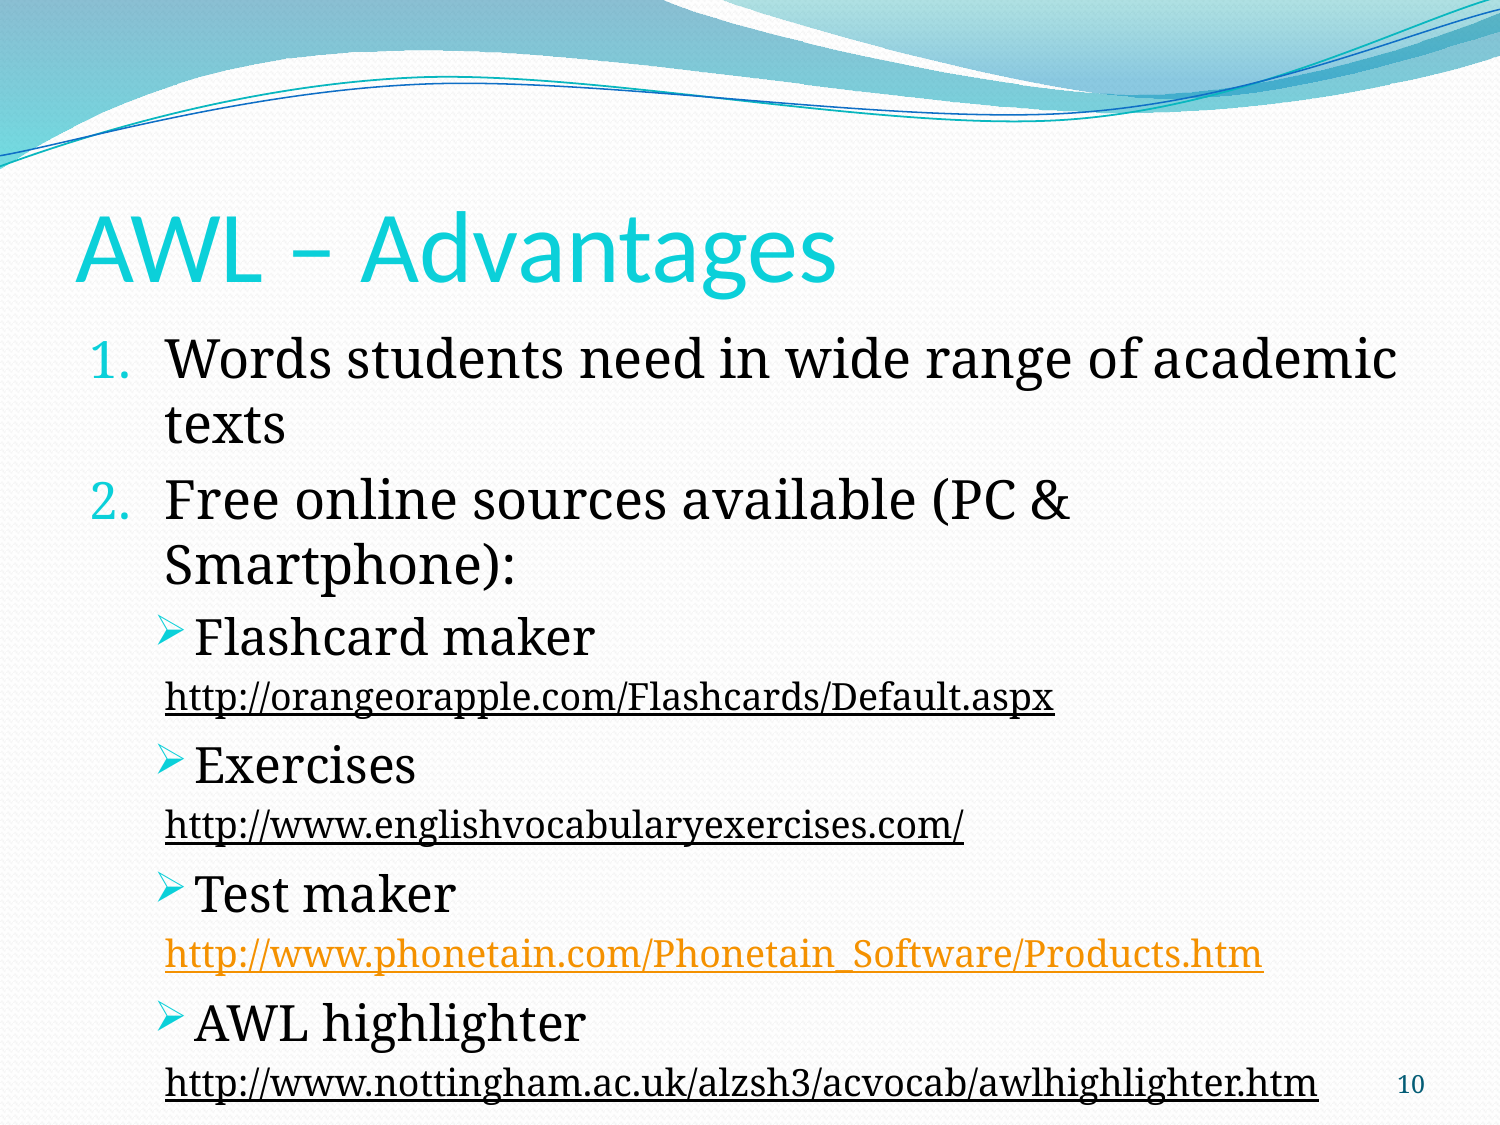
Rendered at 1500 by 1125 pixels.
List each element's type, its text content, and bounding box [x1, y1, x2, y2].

slide_number 10 [1299, 1042, 1425, 1103]
title AWL – Advantages [75, 115, 1425, 303]
list Words students need in wide range of academic texts Free online sources available (PC & Smartphone): Flashcard maker http://orangeorapple.com/Flashcards/Default.aspx Exercises http://www.englishvocabularyexercises.com/ Test maker http://www.phonetain.com/Phonetain_Software/Products.htm AWL highlighter http://www.nottingham.ac.uk/alzsh3/acvocab/awlhighlighter.htm [75, 317, 1425, 1038]
